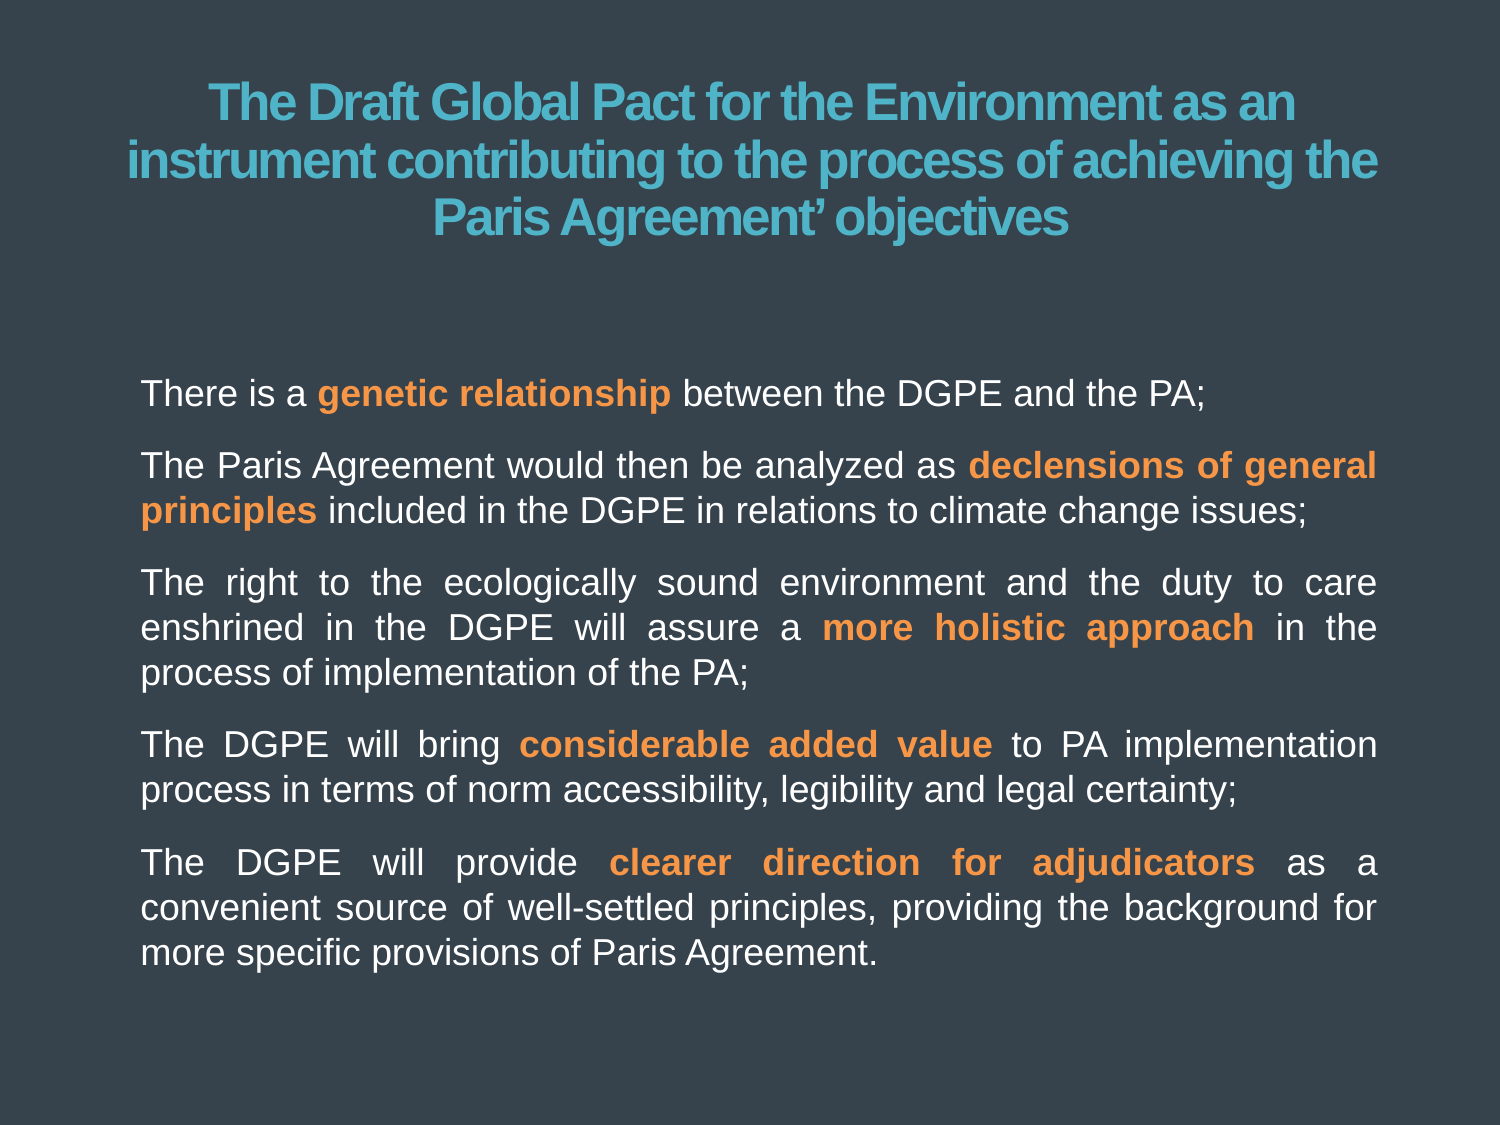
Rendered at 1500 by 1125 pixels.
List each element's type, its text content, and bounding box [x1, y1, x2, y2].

list There is a genetic relationship between the DGPE and the PA; The Paris Agreement would then be analyzed as declensions of general principles included in the DGPE in relations to climate change issues; The right to the ecologically sound environment and the duty to care enshrined in the DGPE will assure a more holistic approach in the process of implementation of the PA; The DGPE will bring considerable added value to PA implementation process in terms of norm accessibility, legibility and legal certainty; The DGPE will provide clearer direction for adjudicators as a convenient source of well-settled principles, providing the background for more specific provisions of Paris Agreement. [117, 361, 1386, 1125]
title The Draft Global Pact for the Environment as an instrument contributing to the process of achieving the Paris Agreement’ objectives [76, 66, 1428, 256]
